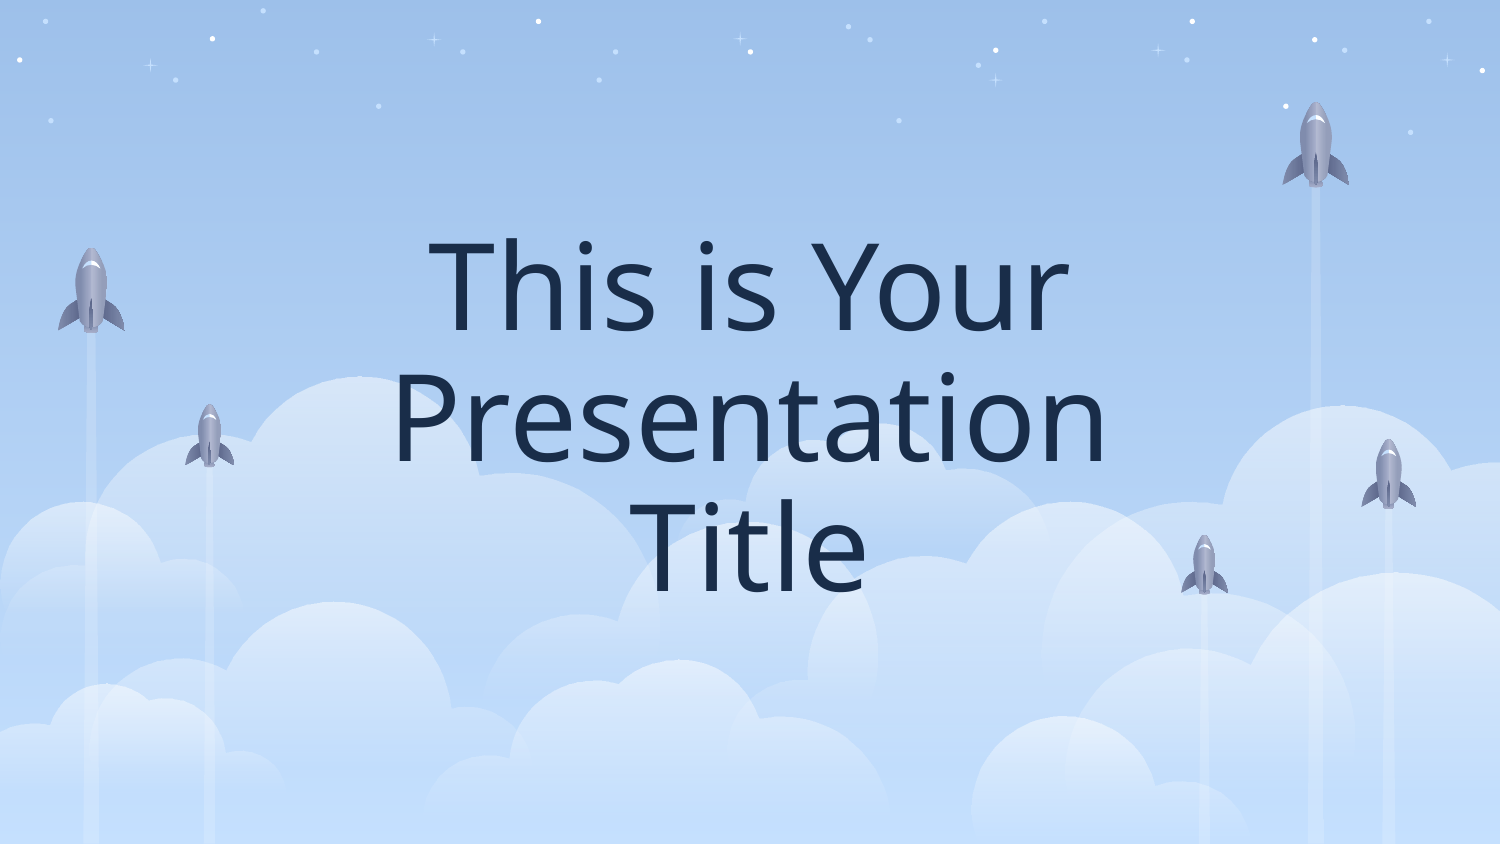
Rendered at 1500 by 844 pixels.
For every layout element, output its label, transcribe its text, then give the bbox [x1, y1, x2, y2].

title This is Your Presentation Title [284, 326, 1216, 517]
